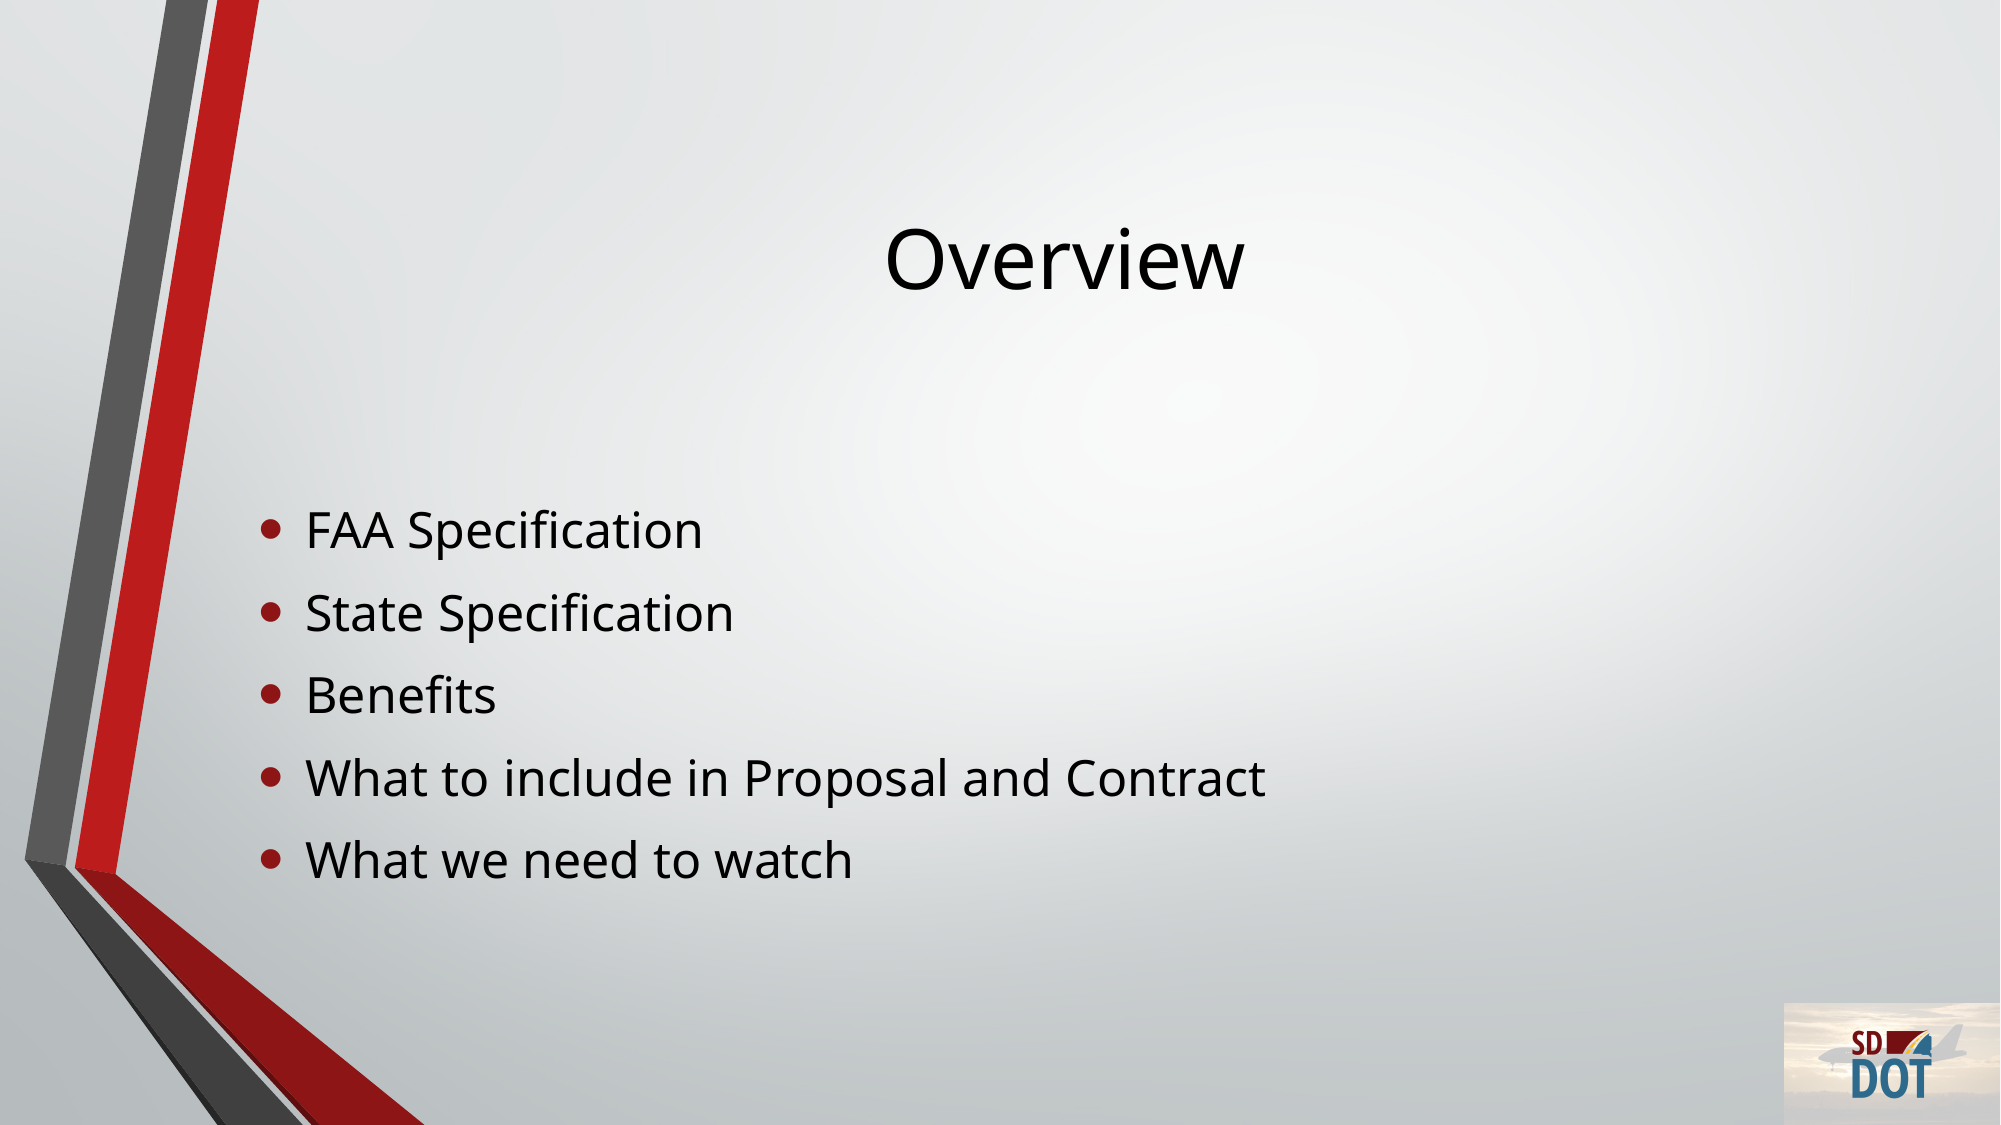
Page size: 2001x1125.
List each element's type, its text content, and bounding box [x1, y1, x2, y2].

picture [1784, 1003, 2000, 1125]
title Overview [243, 112, 1887, 400]
list FAA Specification State Specification Benefits What to include in Proposal and Contract What we need to watch [243, 437, 1887, 950]
